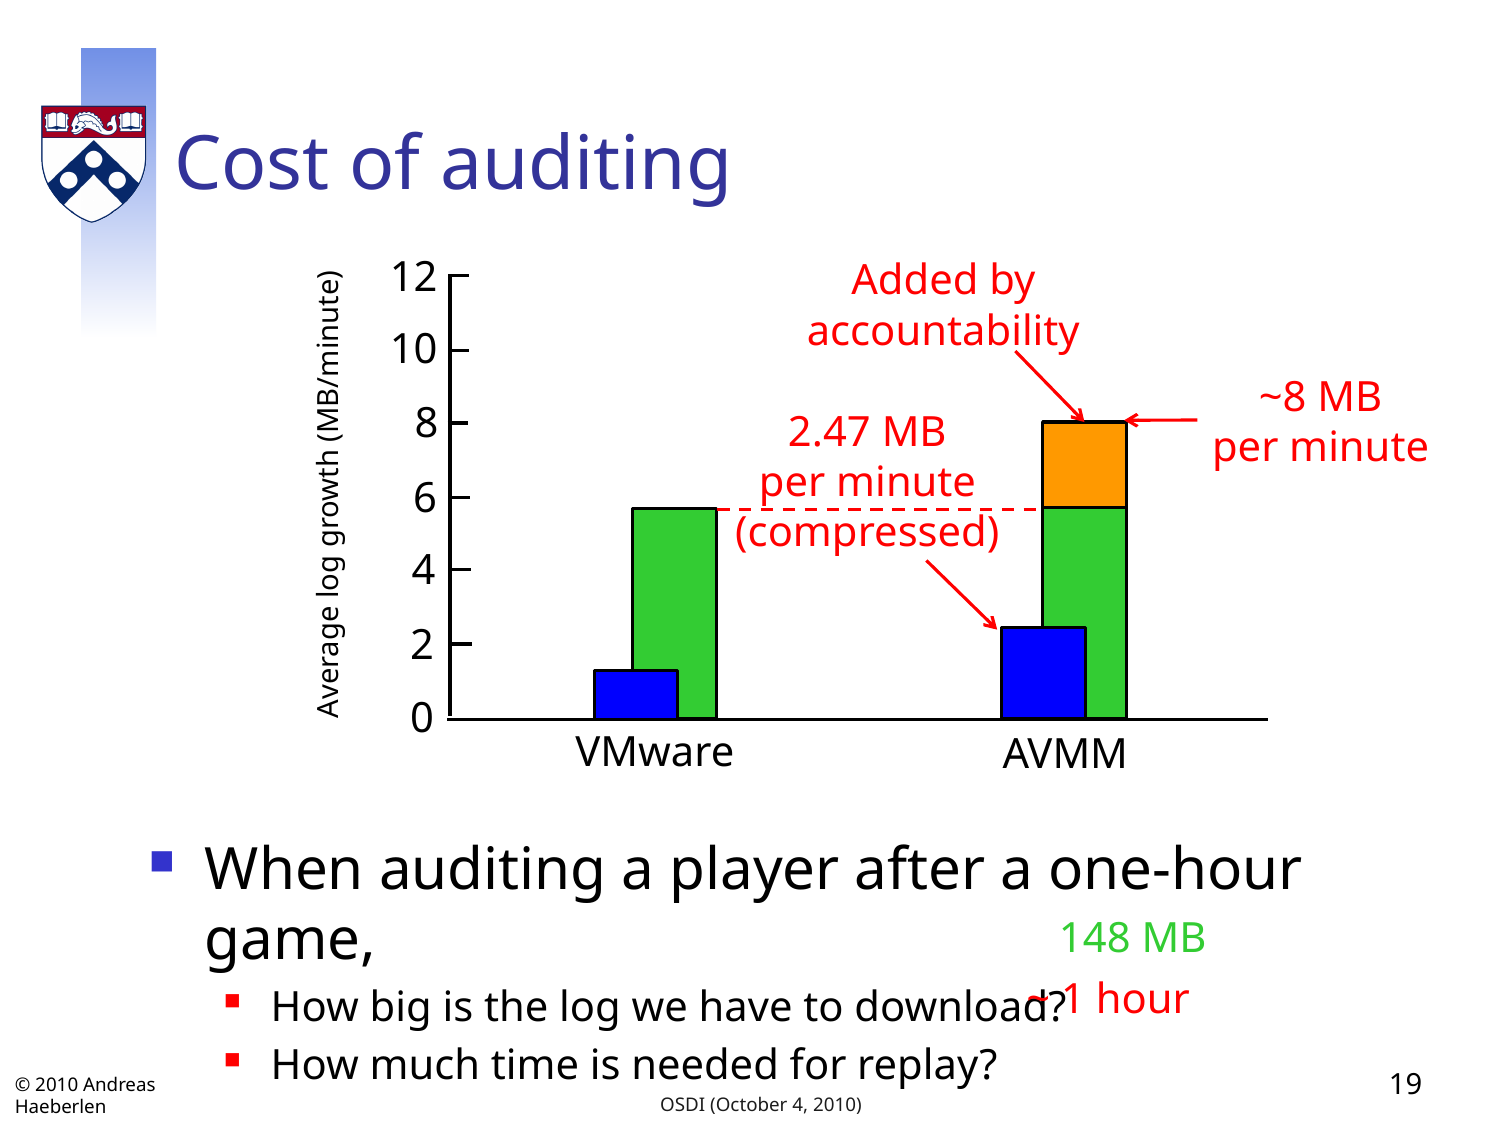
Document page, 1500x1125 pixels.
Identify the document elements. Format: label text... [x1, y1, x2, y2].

text_box 4 [396, 535, 451, 601]
text_box 10 [374, 314, 453, 380]
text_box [1014, 351, 1086, 422]
text_box 2.47 MB per minute (compressed) [720, 397, 1015, 508]
text_box Added by accountability [792, 245, 1095, 361]
text_box ~8 MB per minute [1197, 362, 1444, 478]
text_box 0 [395, 683, 449, 749]
text_box 148 MB [1044, 903, 1222, 969]
text_box [1042, 422, 1127, 508]
text_box 2 [395, 610, 449, 676]
text_box 12 [374, 242, 453, 308]
text_box Average log growth (MB/minute) [301, 255, 352, 494]
text_box VMware [560, 728, 749, 783]
title Cost of auditing [158, 49, 1438, 213]
text_box ~ 1 hour [1011, 964, 1205, 1030]
text_box [594, 670, 678, 718]
text_box 6 [398, 504, 452, 528]
slide_number 19 [1124, 1037, 1438, 1113]
picture [39, 103, 148, 225]
list When auditing a player after a one-hour game, How big is the log we have to download? How much time is needed for replay? [133, 823, 1438, 1043]
text_box [1001, 627, 1086, 718]
text_box 6 [398, 463, 452, 494]
footer OSDI (October 4, 2010) [480, 1076, 1042, 1125]
text_box Average log growth (MB/minute) [301, 504, 352, 734]
text_box [632, 508, 717, 718]
text_box [1042, 508, 1127, 718]
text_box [926, 560, 998, 630]
text_box AVMM [987, 728, 1143, 784]
text_box 2.47 MB per minute (compressed) [720, 518, 1015, 563]
text_box 8 [399, 388, 454, 453]
